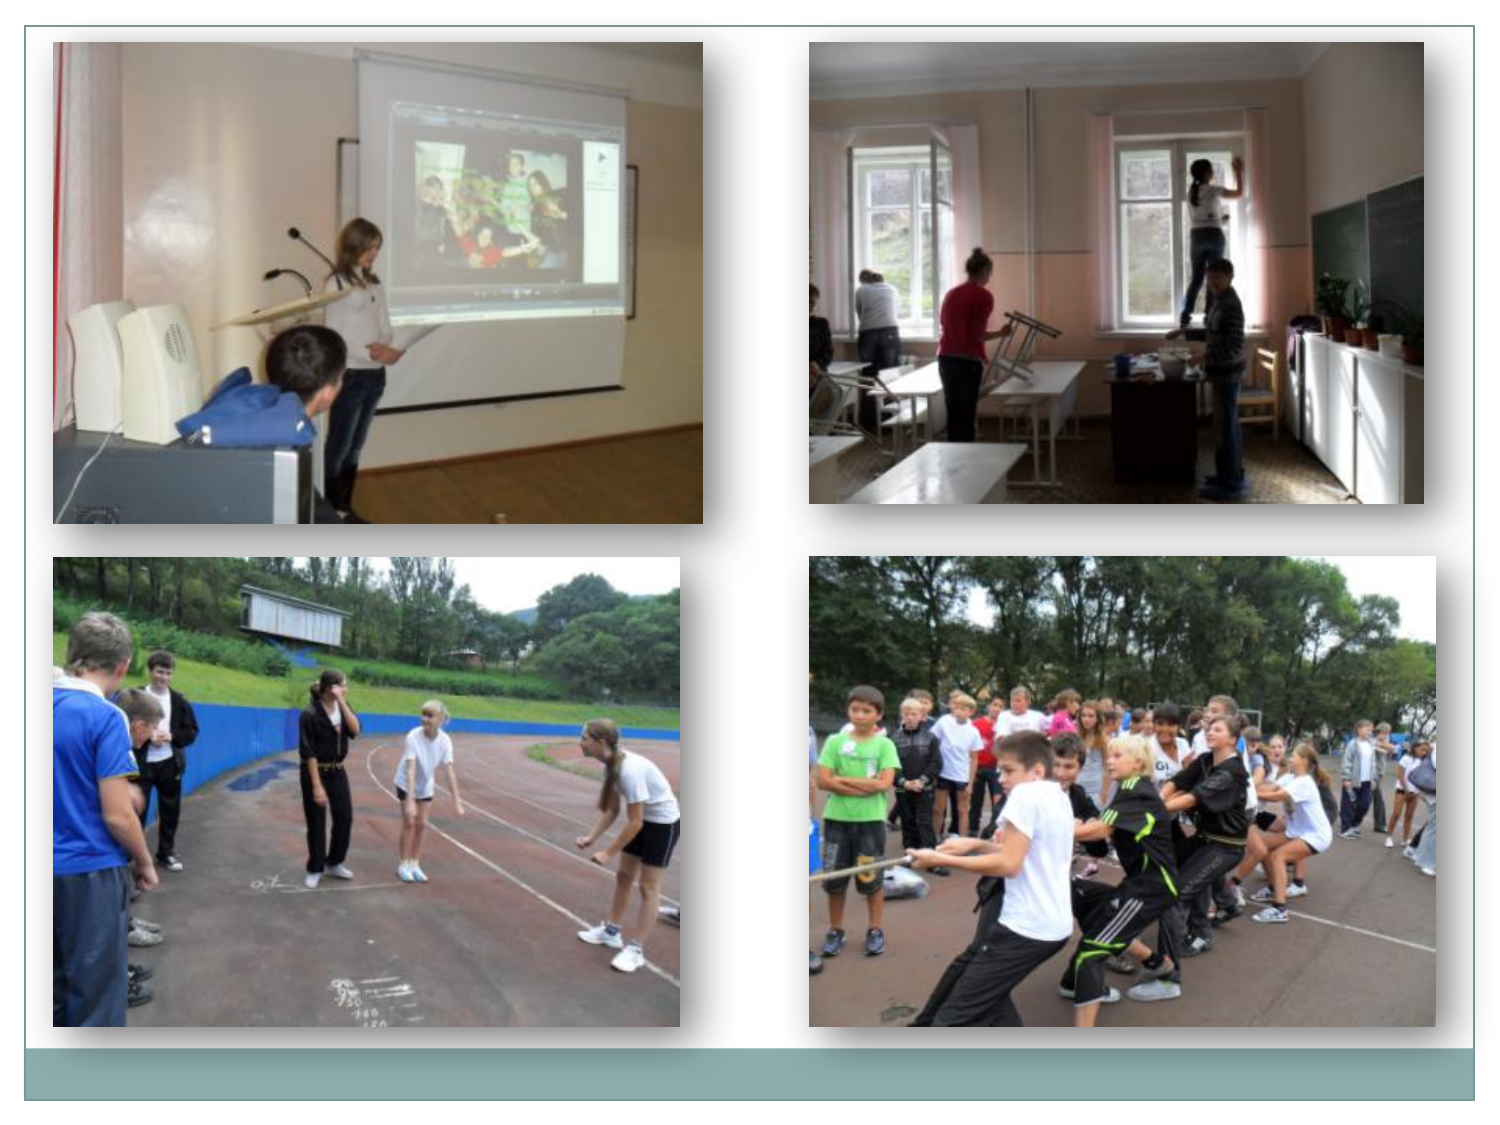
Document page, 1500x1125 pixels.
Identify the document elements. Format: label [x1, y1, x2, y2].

picture [808, 556, 1437, 1027]
picture [808, 42, 1425, 505]
picture [52, 556, 680, 1027]
picture [52, 42, 703, 524]
